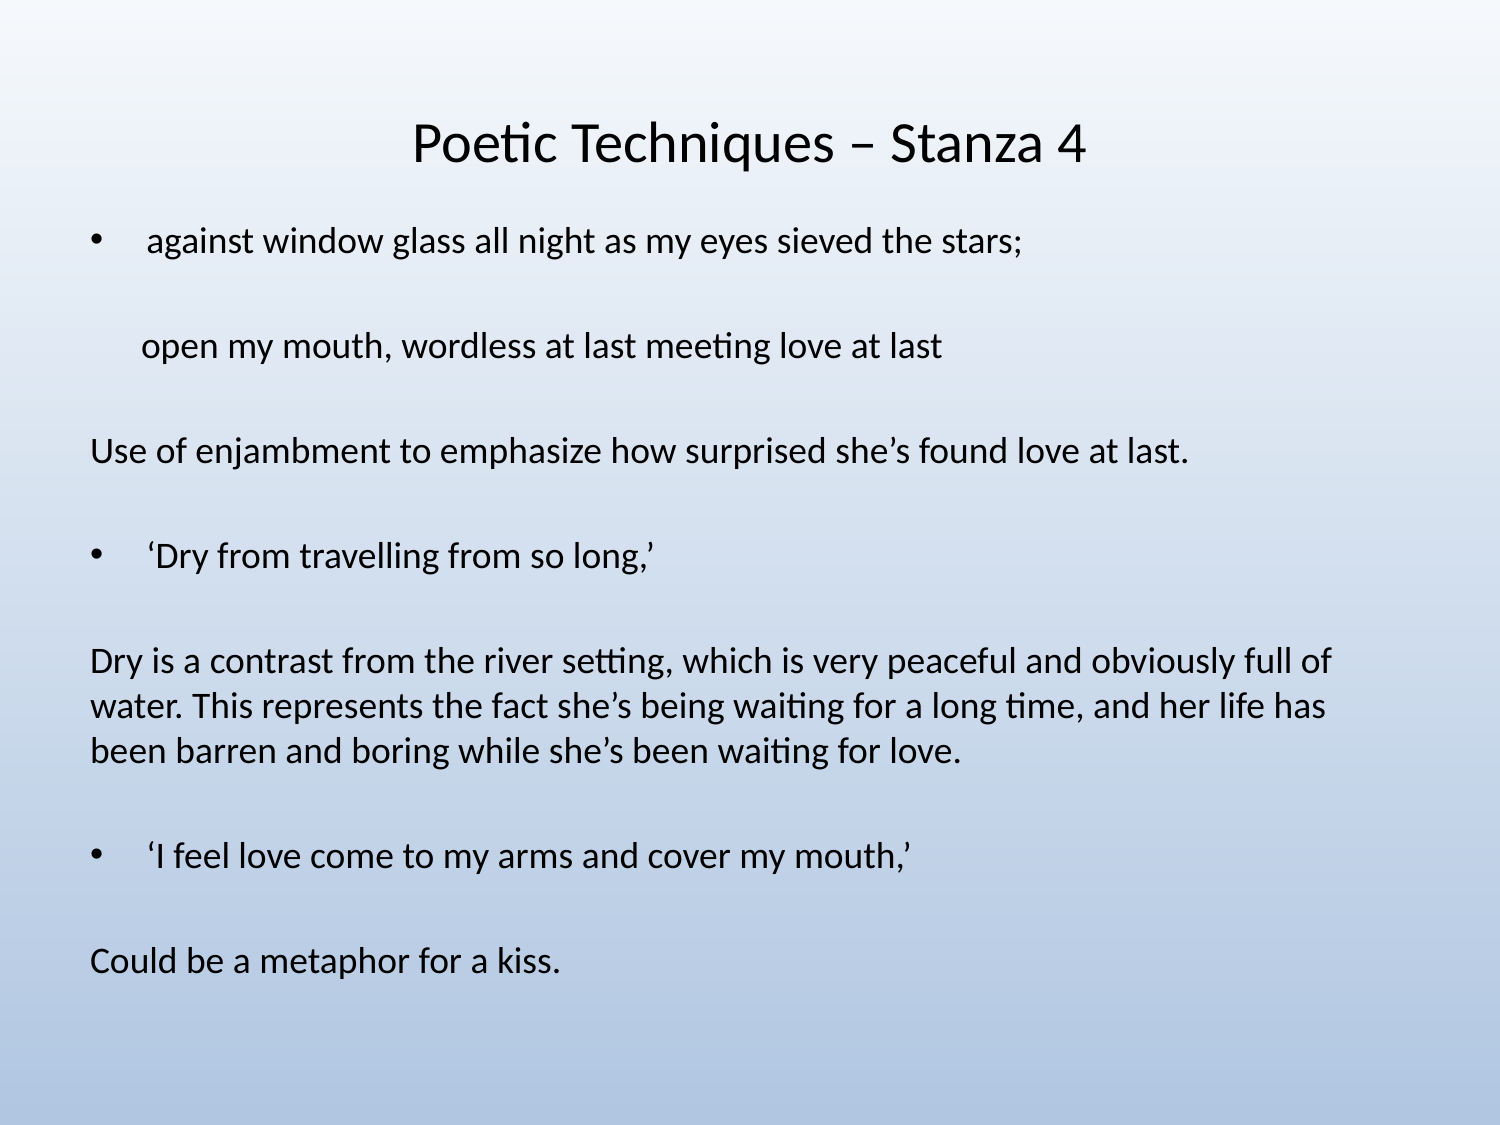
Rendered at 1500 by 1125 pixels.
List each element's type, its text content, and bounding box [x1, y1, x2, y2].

title Poetic Techniques – Stanza 4 [75, 45, 1425, 208]
list against window glass all night as my eyes sieved the stars; open my mouth, wordless at last meeting love at last Use of enjambment to emphasize how surprised she’s found love at last. ‘Dry from travelling from so long,’ Dry is a contrast from the river setting, which is very peaceful and obviously full of water. This represents the fact she’s being waiting for a long time, and her life has been barren and boring while she’s been waiting for love. ‘I feel love come to my arms and cover my mouth,’ Could be a metaphor for a kiss. [75, 208, 1425, 1059]
